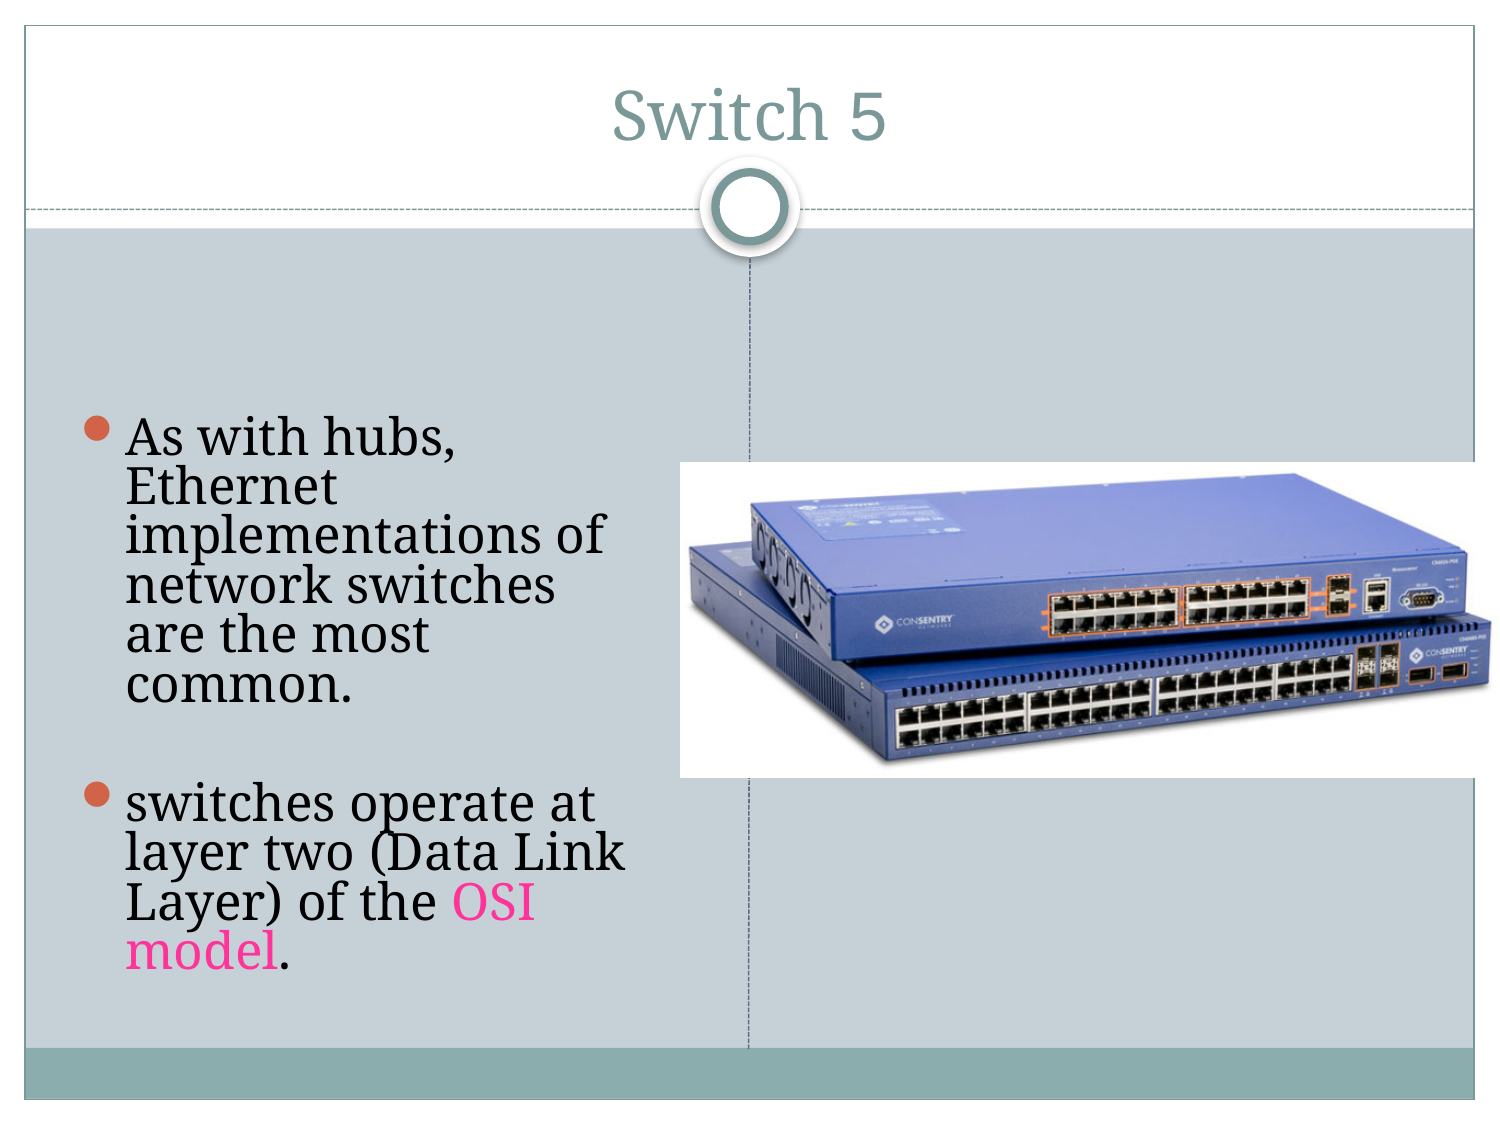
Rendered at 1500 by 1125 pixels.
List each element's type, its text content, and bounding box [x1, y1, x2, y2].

list As with hubs, Ethernet implementations of network switches are the most common. switches operate at layer two (Data Link Layer) of the OSI model. [65, 408, 663, 988]
picture [679, 462, 1500, 778]
title 5 Switch [49, 37, 1450, 162]
